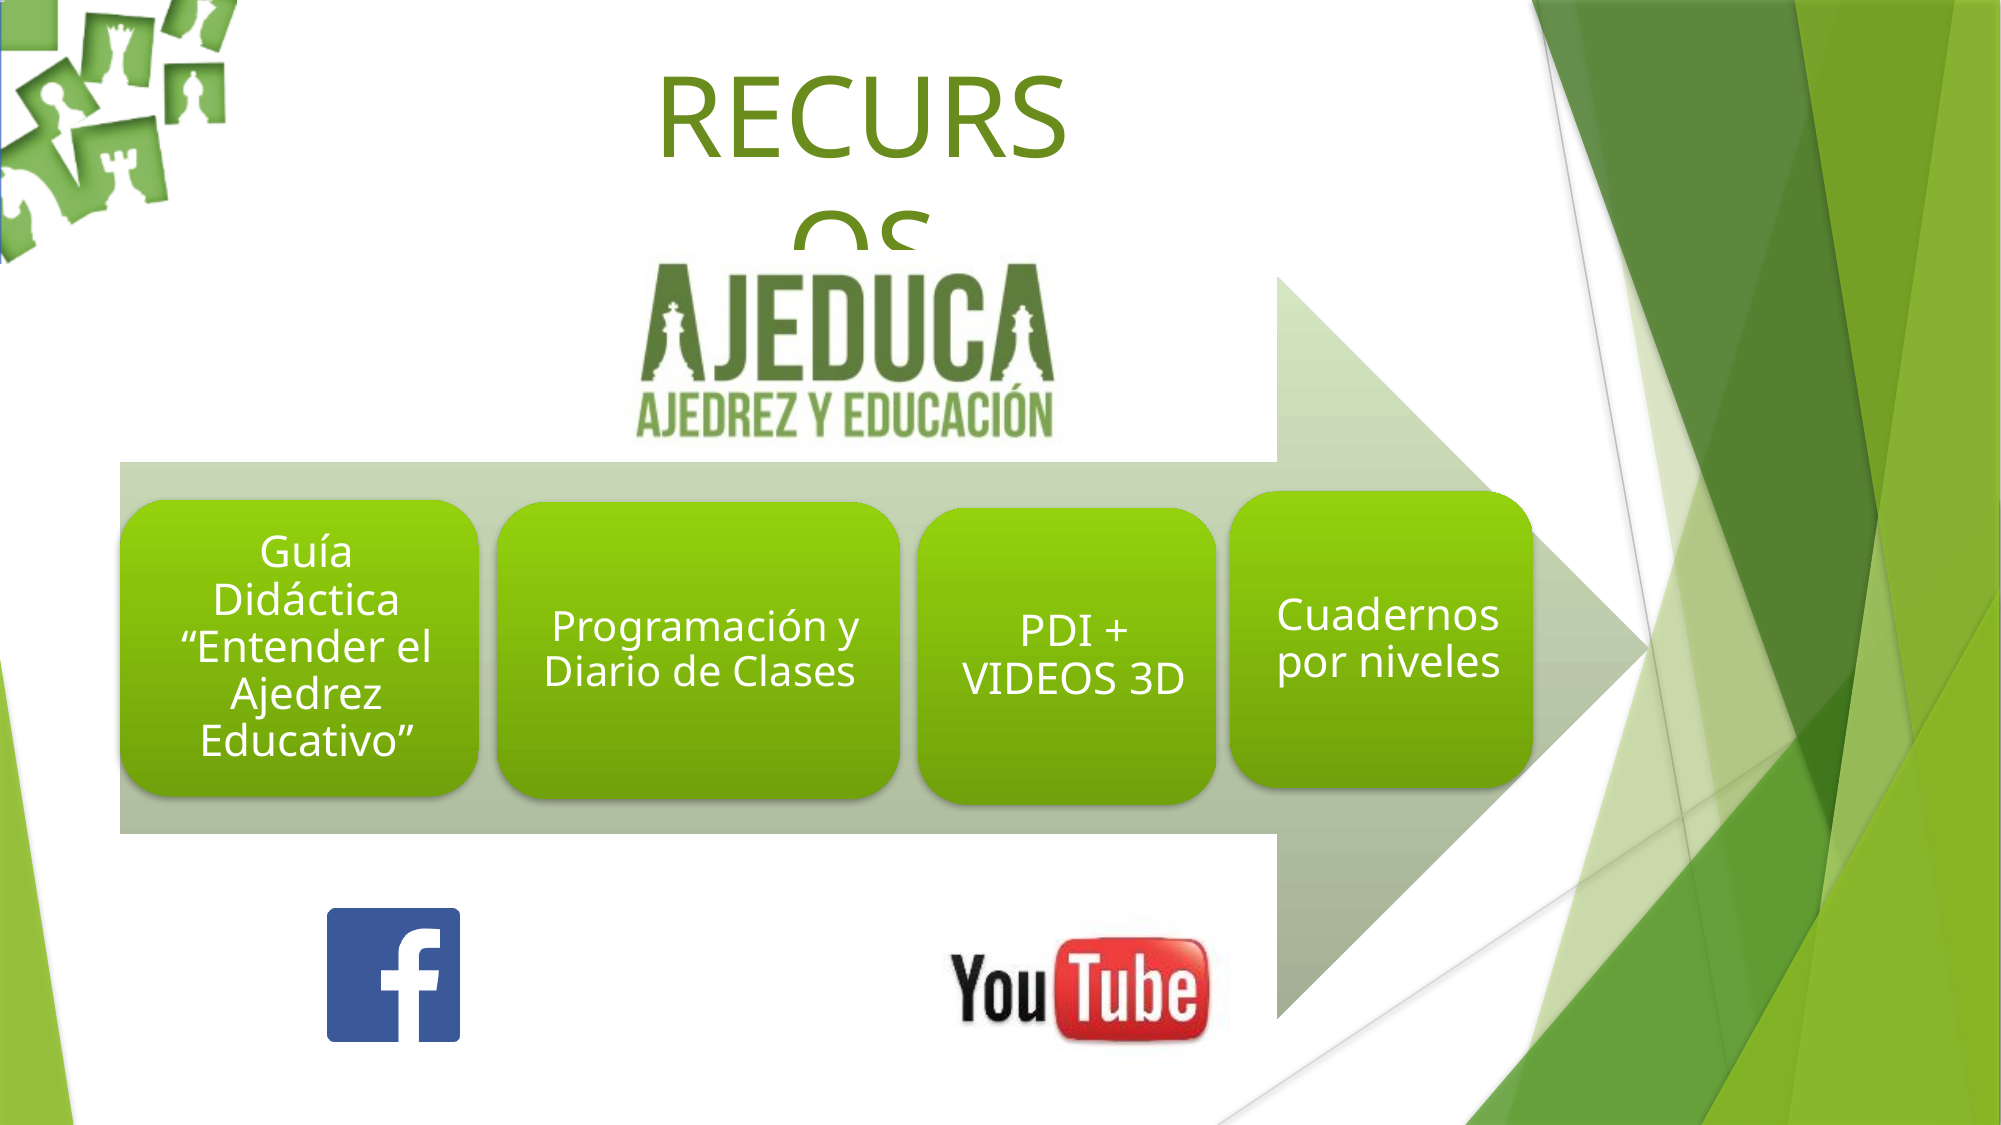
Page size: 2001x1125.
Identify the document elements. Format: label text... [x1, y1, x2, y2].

picture [617, 250, 1065, 449]
picture [326, 908, 460, 1042]
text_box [120, 276, 1649, 1020]
text_box RECURSOS [618, 37, 1106, 152]
picture [0, 0, 237, 264]
picture [930, 914, 1231, 1064]
